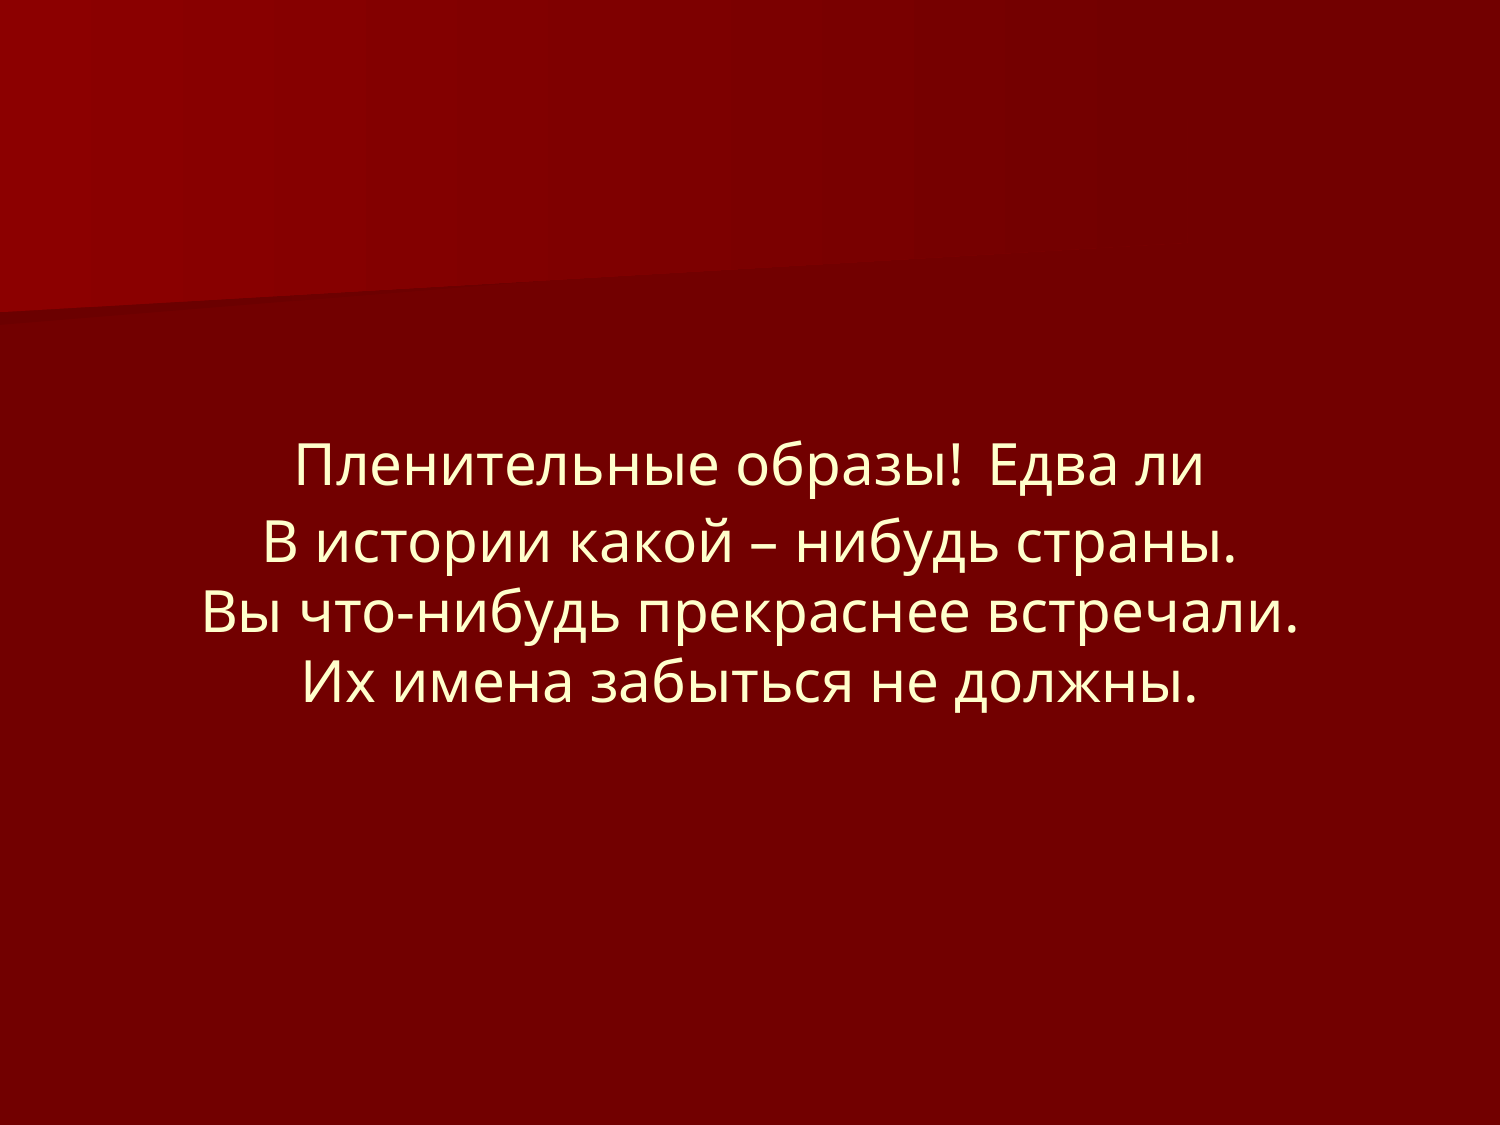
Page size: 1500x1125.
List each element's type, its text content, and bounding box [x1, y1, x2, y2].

title Пленительные образы! Едва ли В истории какой – нибудь страны. Вы что-нибудь прекраснее встречали. Их имена забыться не должны. [74, 44, 1426, 1063]
